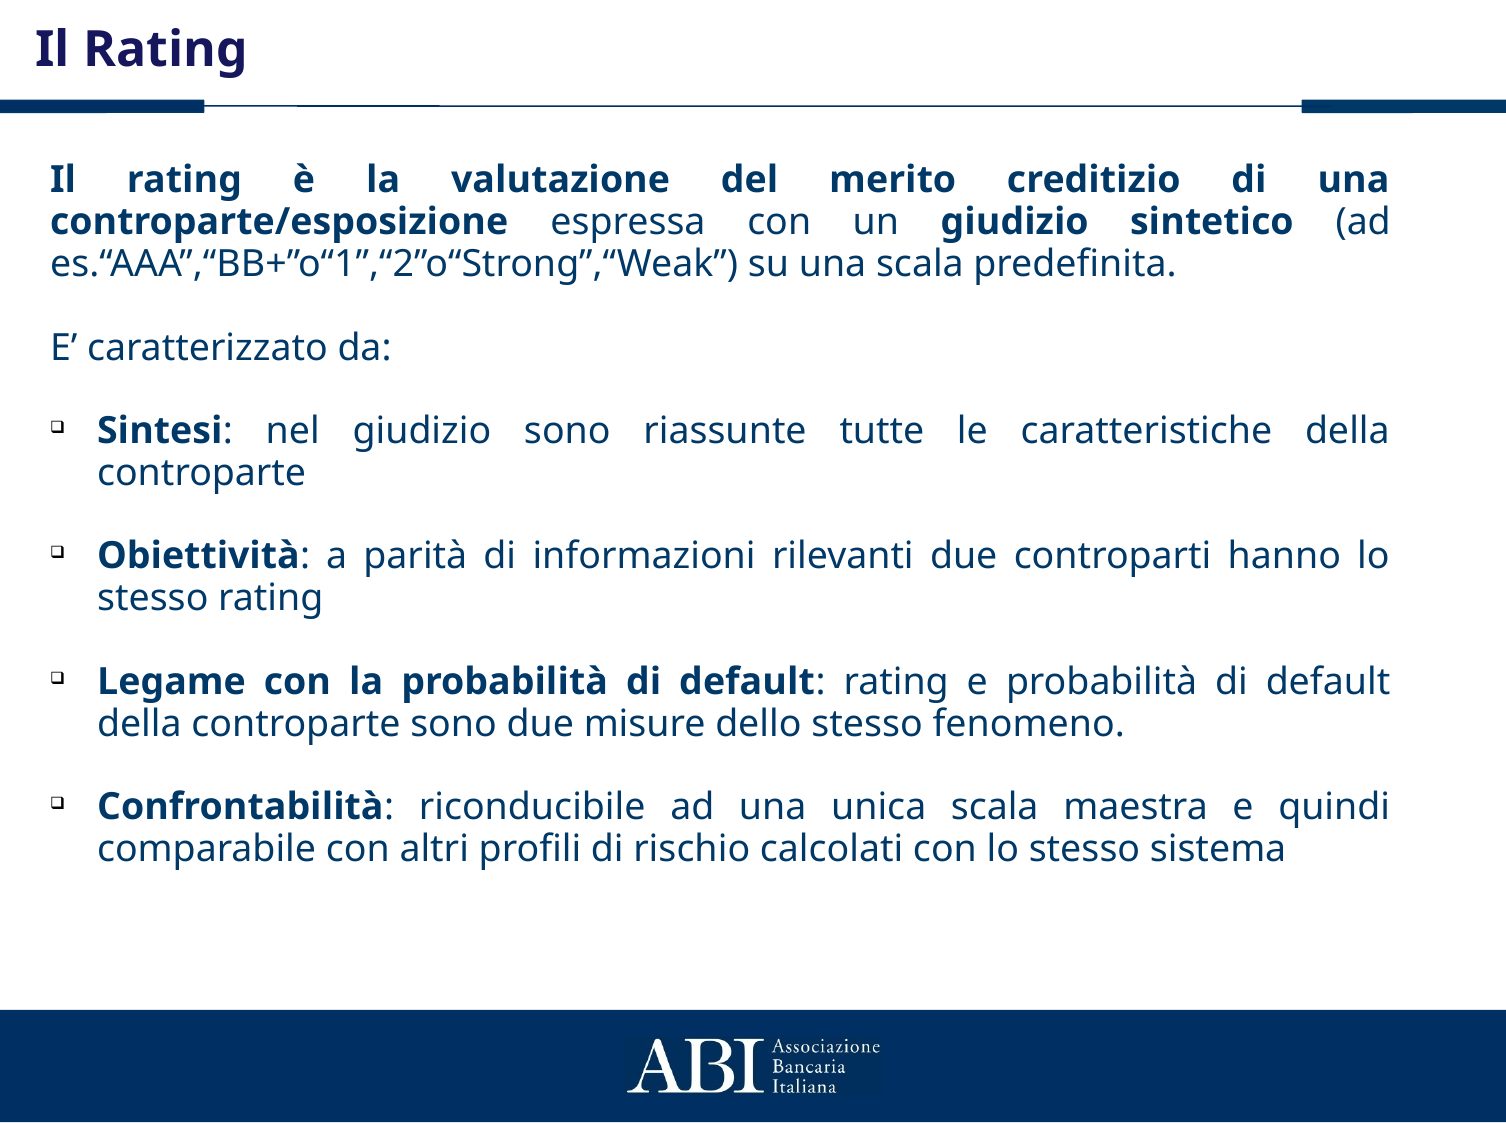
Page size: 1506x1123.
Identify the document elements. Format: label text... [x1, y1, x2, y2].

text_box Il rating è la valutazione del merito creditizio di una controparte/esposizione espressa con un giudizio sintetico (ad es.“AAA”,“BB+”o“1”,“2”o“Strong”,“Weak”) su una scala predefinita. E’ caratterizzato da: Sintesi: nel giudizio sono riassunte tutte le caratteristiche della controparte Obiettività: a parità di informazioni rilevanti due controparti hanno lo stesso rating Legame con la probabilità di default: rating e probabilità di default della controparte sono due misure dello stesso fenomeno. Confrontabilità: riconducibile ad una unica scala maestra e quindi comparabile con altri profili di rischio calcolati con lo stesso sistema [35, 151, 1406, 878]
text_box Il Rating [20, 14, 1462, 86]
picture [624, 1036, 882, 1095]
